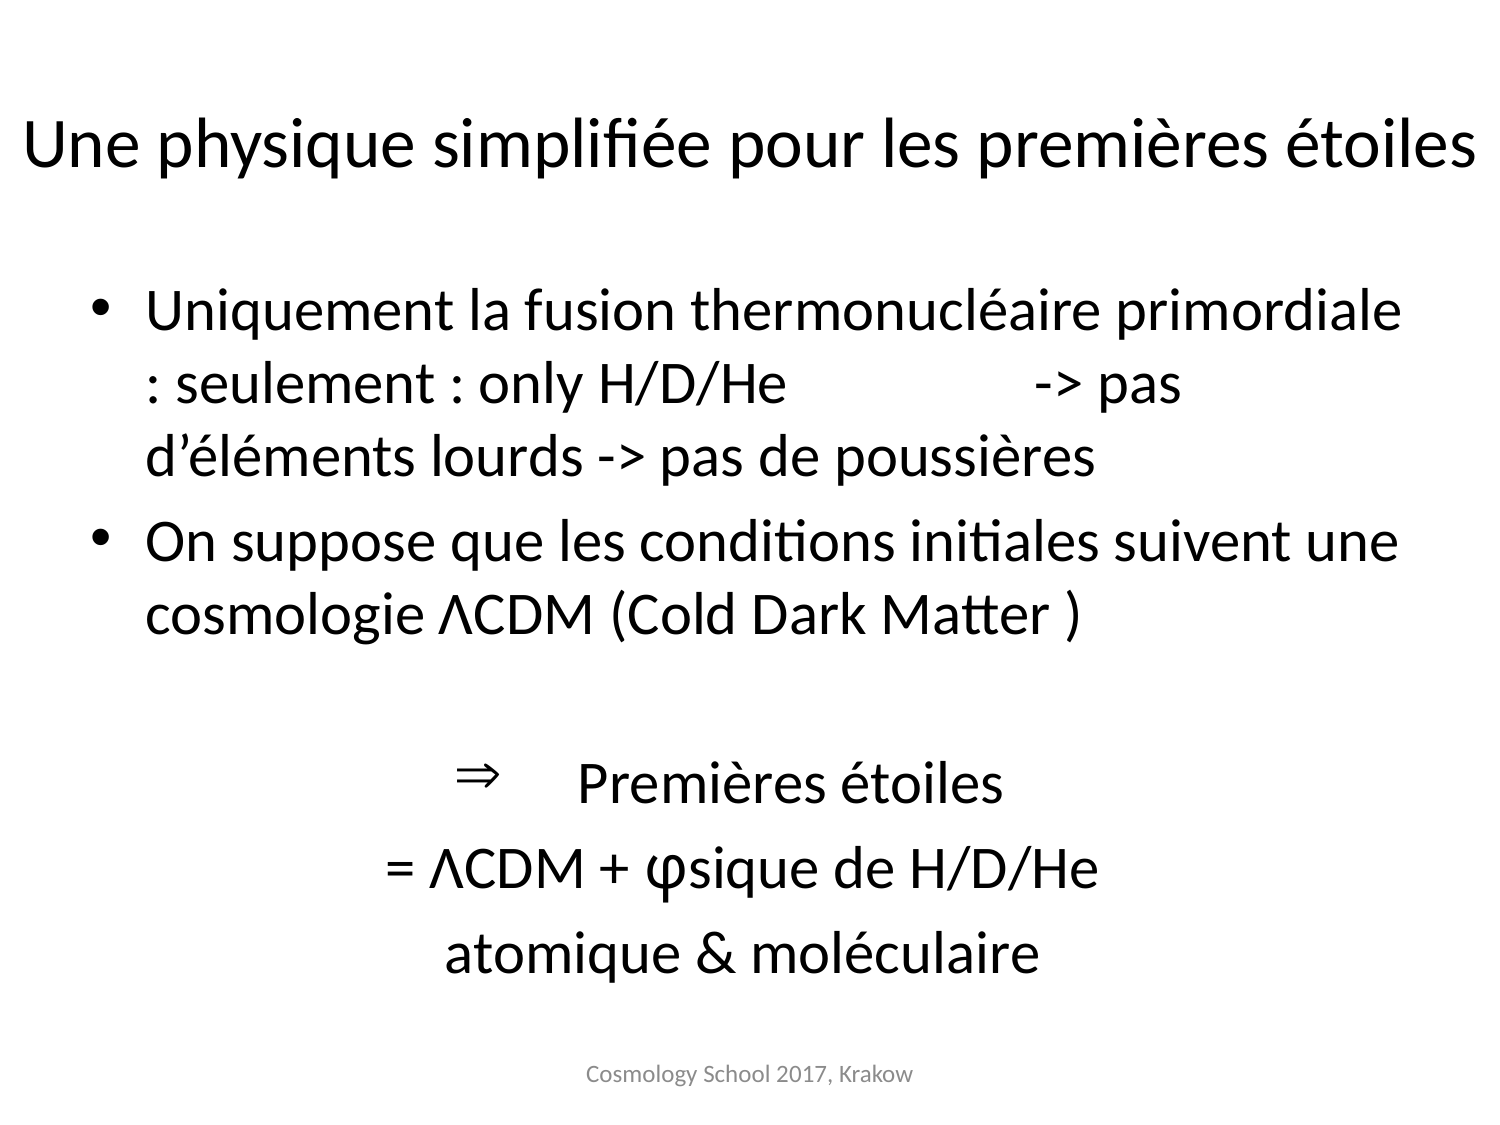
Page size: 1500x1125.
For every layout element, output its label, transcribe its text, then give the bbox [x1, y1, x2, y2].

list Uniquement la fusion thermonucléaire primordiale : seulement : only H/D/He -> pas d’éléments lourds -> pas de poussières On suppose que les conditions initiales suivent une cosmologie ΛCDM (Cold Dark Matter ) Premières étoiles = ΛCDM + φsique de H/D/He atomique & moléculaire [75, 262, 1425, 1005]
footer Cosmology School 2017, Krakow [512, 1042, 988, 1103]
title Une physique simplifiée pour les premières étoiles [0, 45, 1500, 233]
